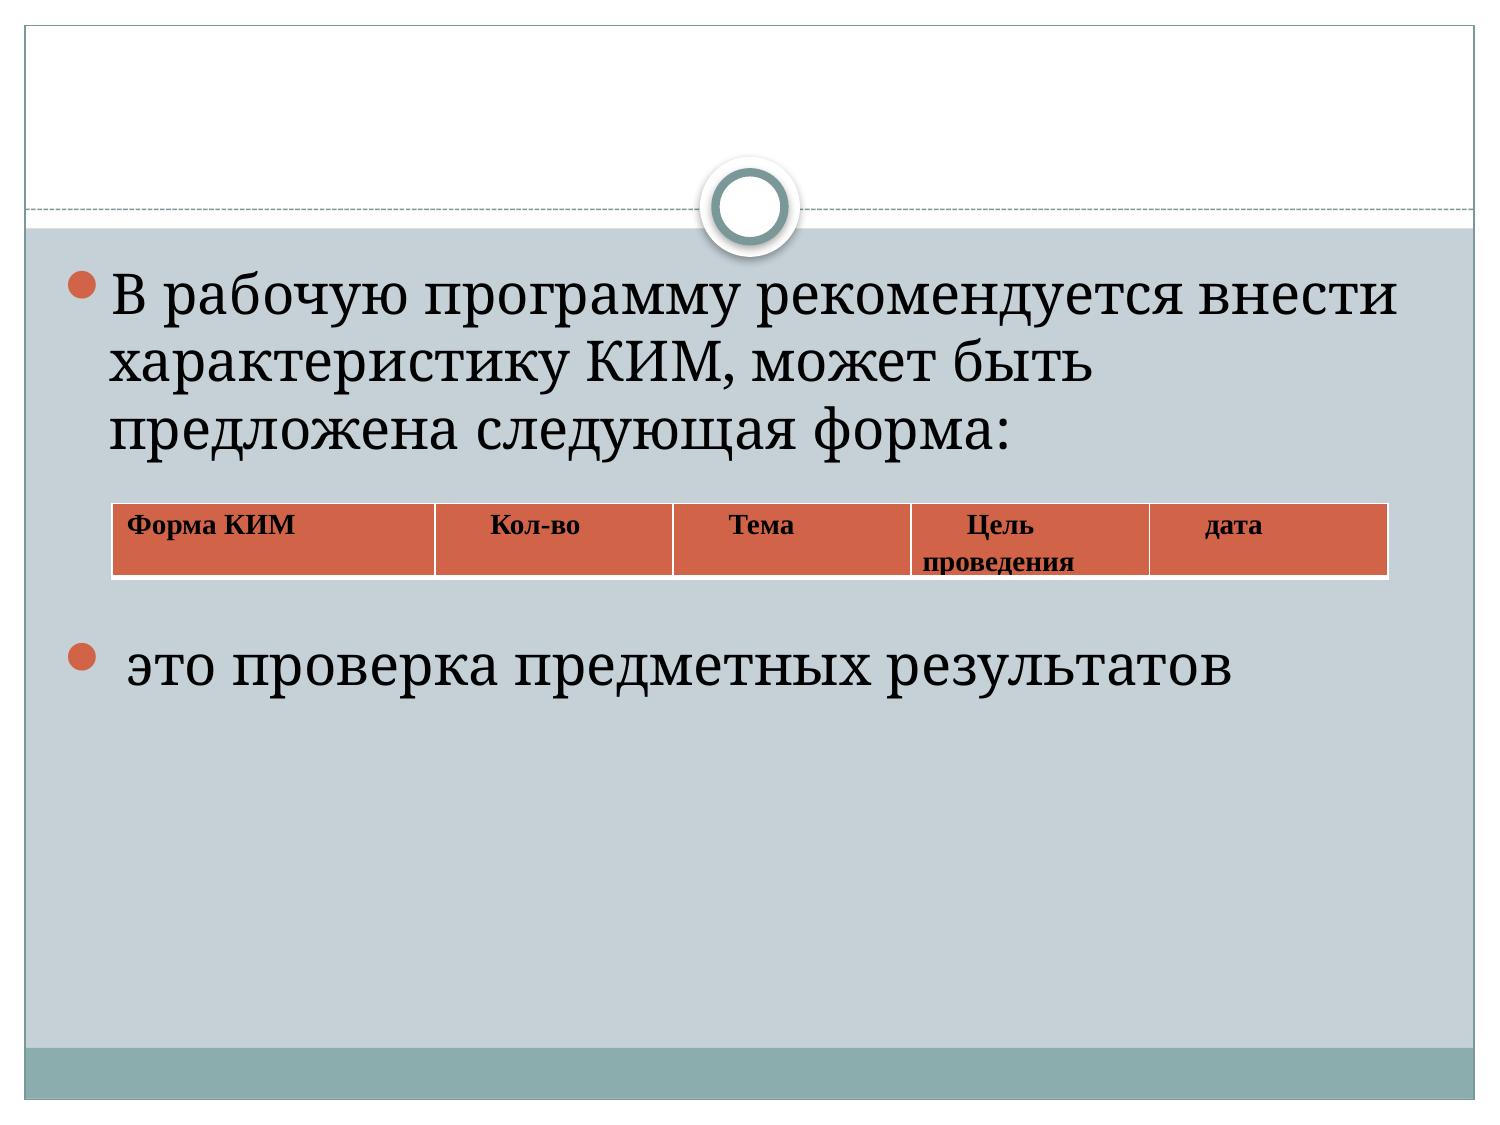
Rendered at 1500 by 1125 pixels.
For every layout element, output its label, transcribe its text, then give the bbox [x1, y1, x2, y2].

list В рабочую программу рекомендуется внести характеристику КИМ, может быть предложена следующая форма: это проверка предметных результатов [49, 250, 1445, 1001]
table_header Форма КИМ [113, 504, 434, 575]
table_header Цель проведения [912, 504, 1149, 575]
table_header Кол-во [436, 504, 672, 575]
table_header Тема [674, 504, 910, 575]
table_header дата [1150, 504, 1387, 575]
